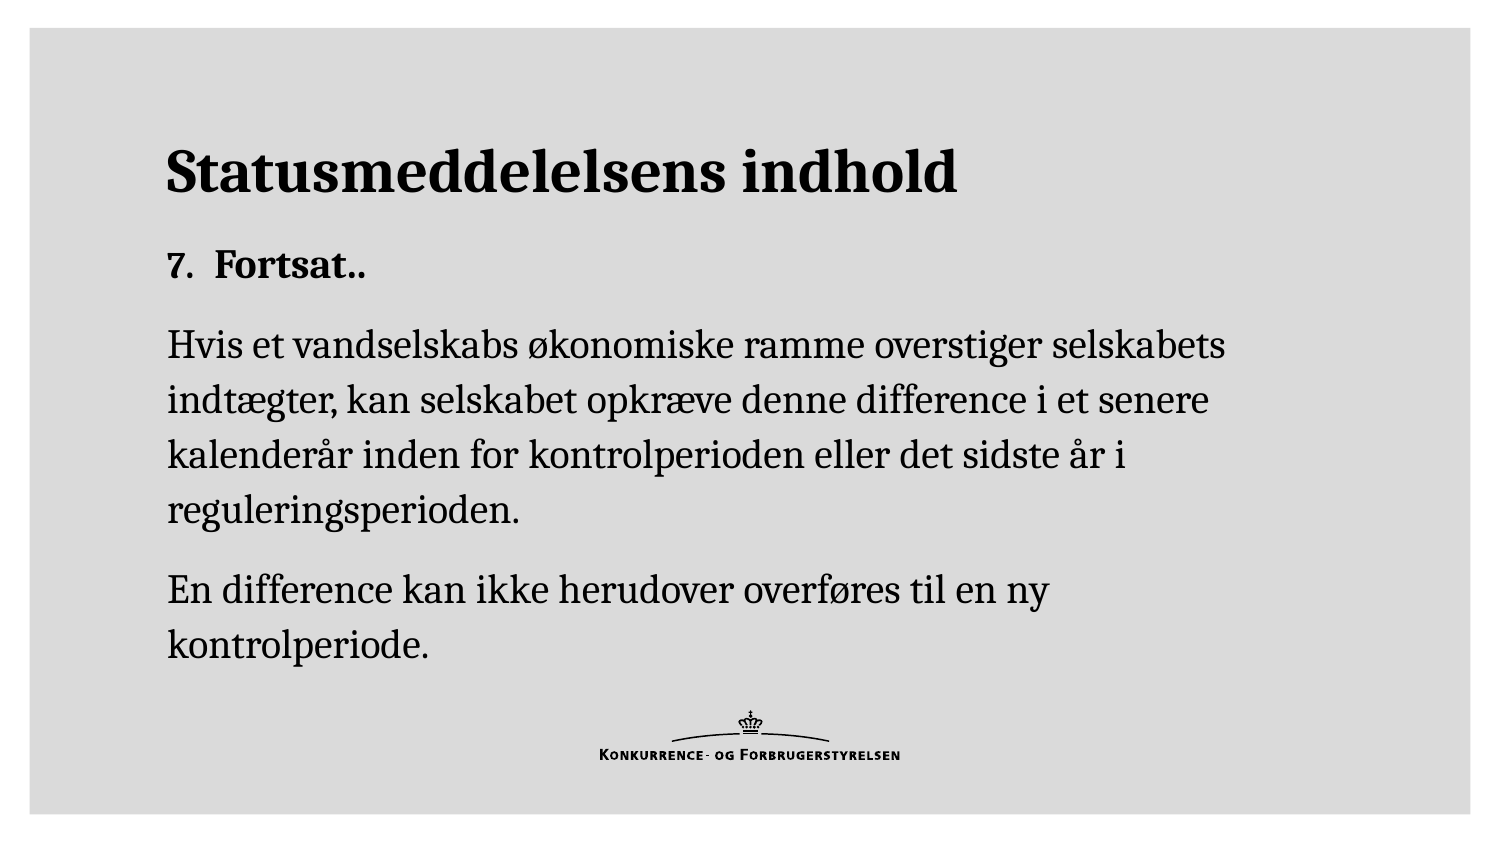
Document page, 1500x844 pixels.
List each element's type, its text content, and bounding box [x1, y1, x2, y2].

title Statusmeddelelsens indhold [167, 64, 1307, 206]
list Fortsat.. Hvis et vandselskabs økonomiske ramme overstiger selskabets indtægter, kan selskabet opkræve denne difference i et senere kalenderår inden for kontrolperioden eller det sidste år i reguleringsperioden. En difference kan ikke herudover overføres til en ny kontrolperiode. [167, 232, 1307, 660]
